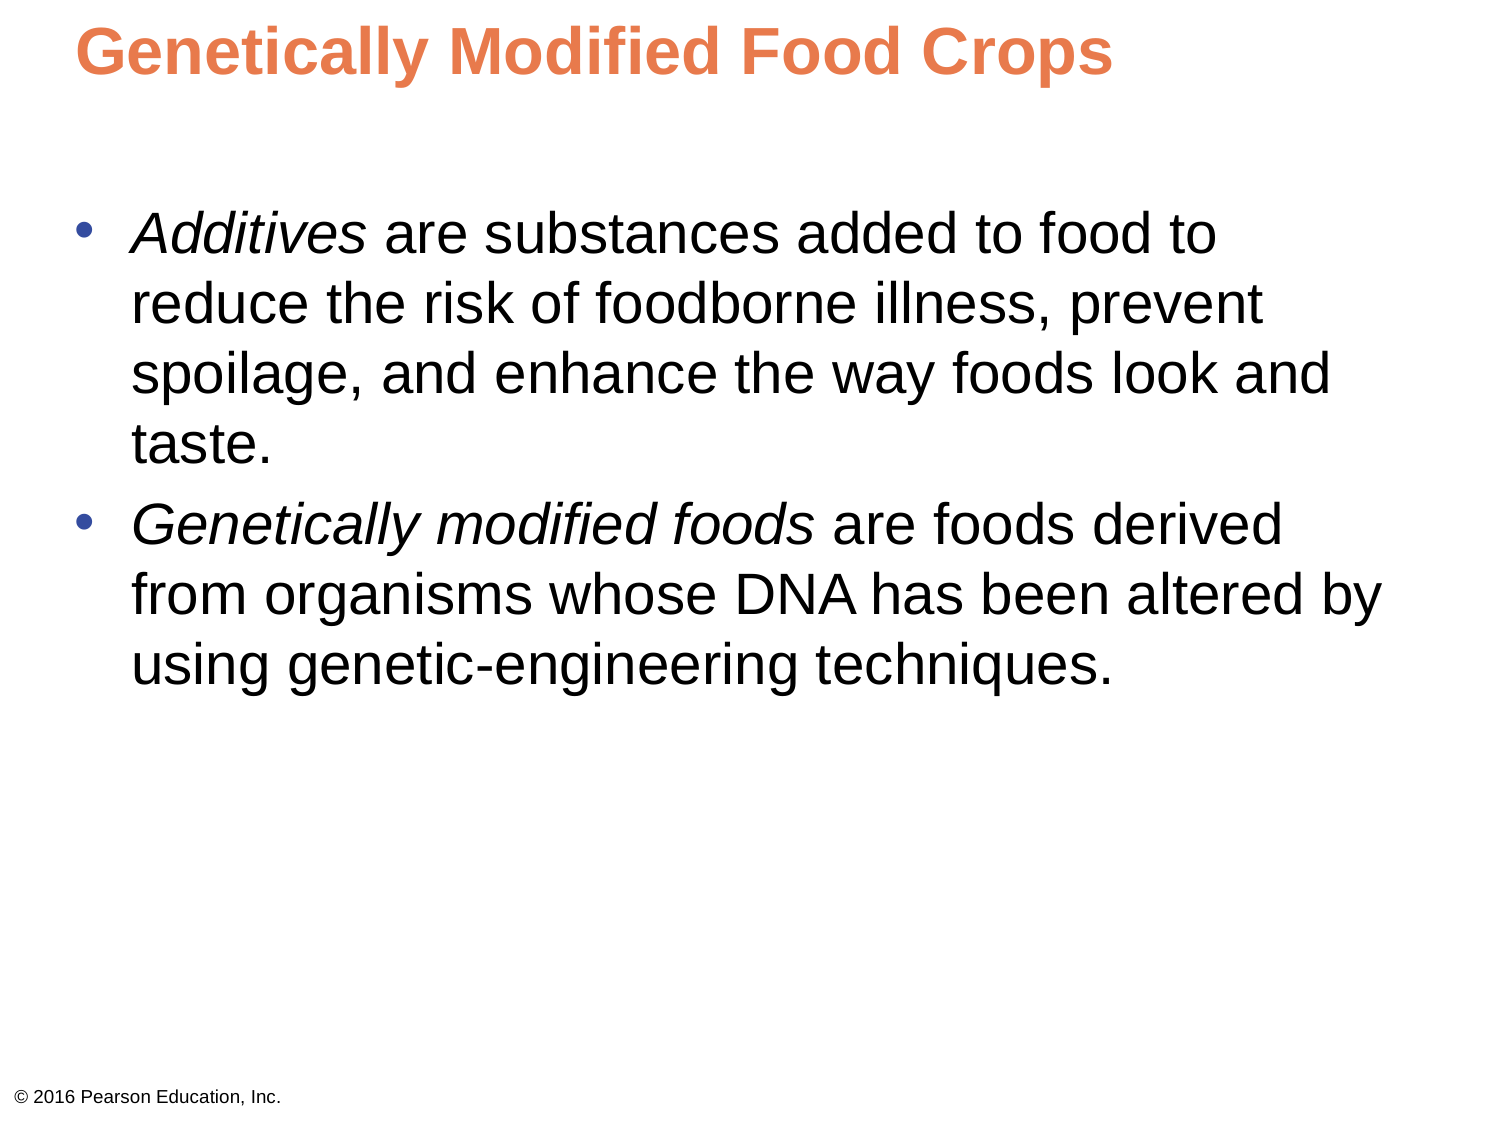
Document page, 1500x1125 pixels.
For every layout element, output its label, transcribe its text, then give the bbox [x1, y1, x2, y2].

title Genetically Modified Food Crops [0, 0, 1500, 96]
footer © 2016 Pearson Education, Inc. [14, 1084, 900, 1115]
list Additives are substances added to food to reduce the risk of foodborne illness, prevent spoilage, and enhance the way foods look and taste. Genetically modified foods are foods derived from organisms whose DNA has been altered by using genetic-engineering techniques. [59, 187, 1410, 1025]
